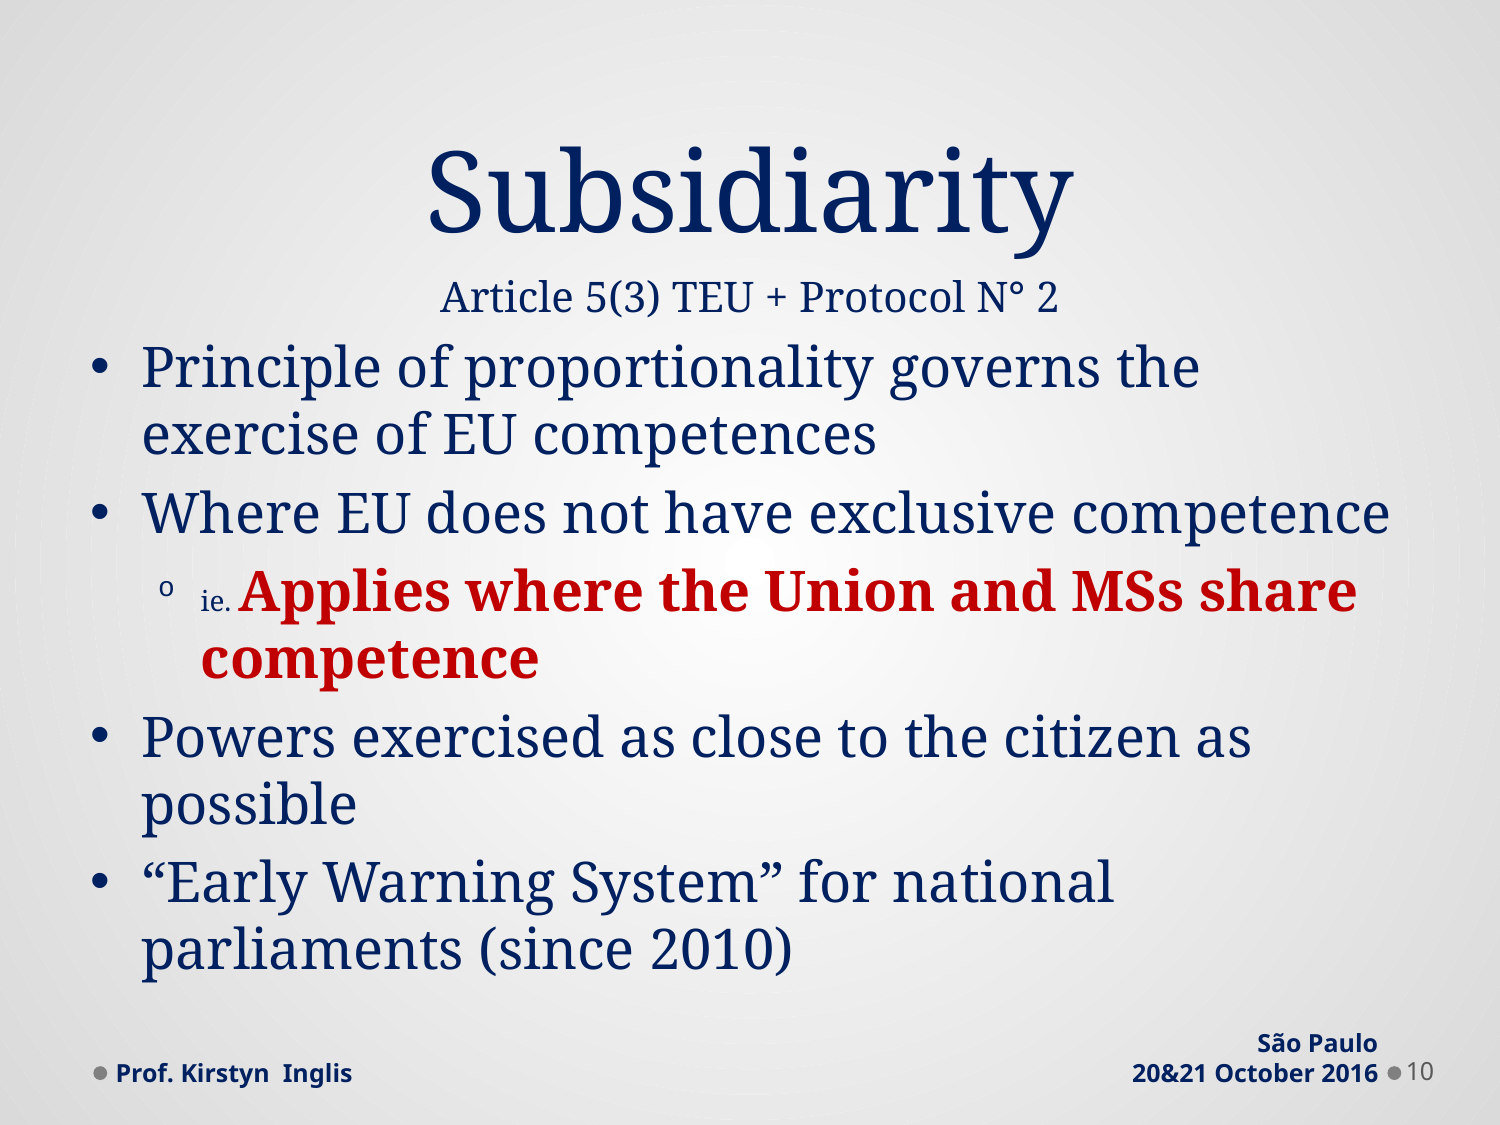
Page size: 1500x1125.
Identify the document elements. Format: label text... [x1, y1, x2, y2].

slide_number 10 [1401, 1042, 1494, 1103]
list Article 5(3) TEU + Protocol N° 2 Principle of proportionality governs the exercise of EU competences Where EU does not have exclusive competence ie. Applies where the Union and MSs share competence Powers exercised as close to the citizen as possible “Early Warning System” for national parliaments (since 2010) [75, 262, 1425, 1005]
footer Prof. Kirstyn Inglis [108, 1042, 576, 1103]
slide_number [1043, 1042, 1386, 1103]
title Subsidiarity [75, 0, 1425, 262]
